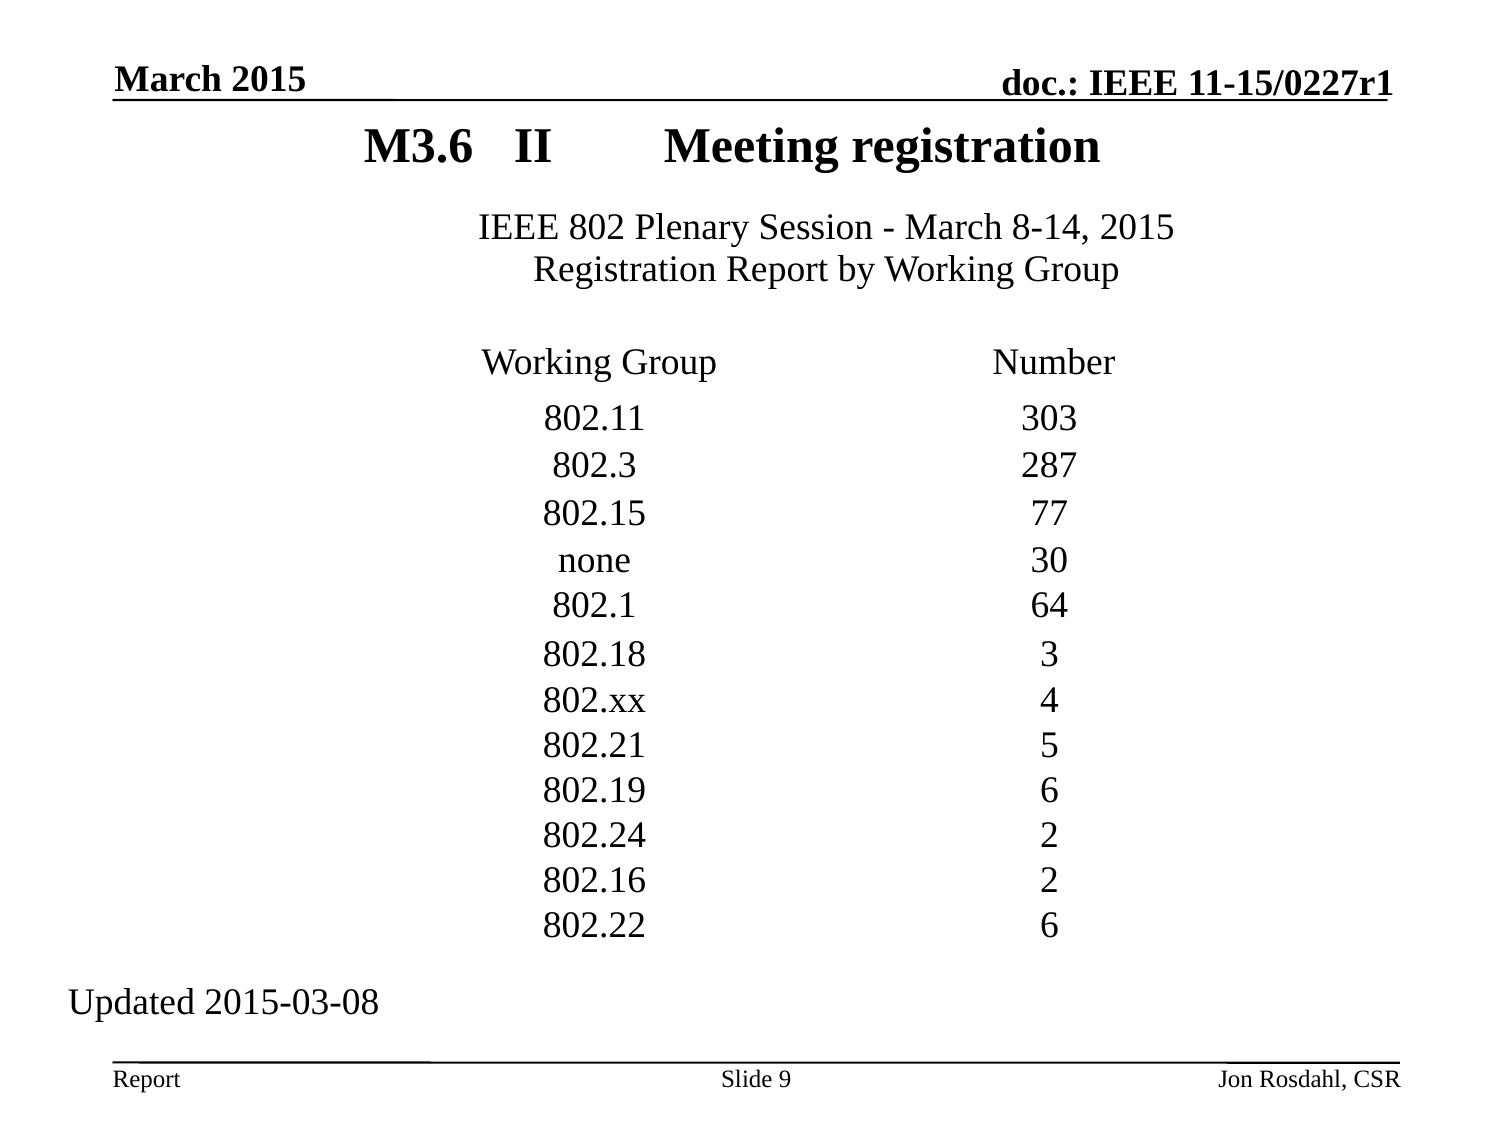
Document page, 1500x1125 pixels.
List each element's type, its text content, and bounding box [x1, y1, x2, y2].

table_cell Working Group [372, 341, 827, 397]
slide_number Slide 9 [712, 1061, 800, 1123]
table_cell 802.16 [372, 859, 827, 904]
table_cell 6 [827, 769, 1281, 814]
table_cell 802.22 [372, 904, 827, 949]
table_cell 802.24 [372, 814, 827, 859]
title M3.6 II Meeting registration [112, 112, 1353, 173]
table_cell 802.19 [372, 769, 827, 814]
table_cell 4 [827, 679, 1281, 724]
table_cell 5 [827, 724, 1281, 769]
table_cell 802.18 [372, 633, 827, 679]
table_cell 2 [827, 814, 1281, 859]
table_header IEEE 802 Plenary Session - March 8-14, 2015 Registration Report by Working Group [372, 206, 1281, 341]
table_cell 3 [827, 633, 1281, 679]
table_cell 802.21 [372, 724, 827, 769]
table_cell 77 [827, 492, 1281, 539]
footer Jon Rosdahl, CSR [878, 1061, 1402, 1093]
table_cell 303 [827, 397, 1281, 444]
text_box Updated 2015-03-08 [53, 969, 396, 1029]
table_cell 64 [827, 584, 1281, 633]
table_cell 30 [827, 539, 1281, 584]
table_cell 802.15 [372, 492, 827, 539]
table_cell none [372, 539, 827, 584]
table_cell 802.xx [372, 679, 827, 724]
table_cell 802.11 [372, 397, 827, 444]
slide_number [114, 54, 423, 100]
table_cell 802.3 [372, 444, 827, 492]
table_cell 2 [827, 859, 1281, 904]
table_cell Number [827, 341, 1281, 397]
table_cell 6 [827, 904, 1281, 949]
table_cell 802.1 [372, 584, 827, 633]
table_cell 287 [827, 444, 1281, 492]
